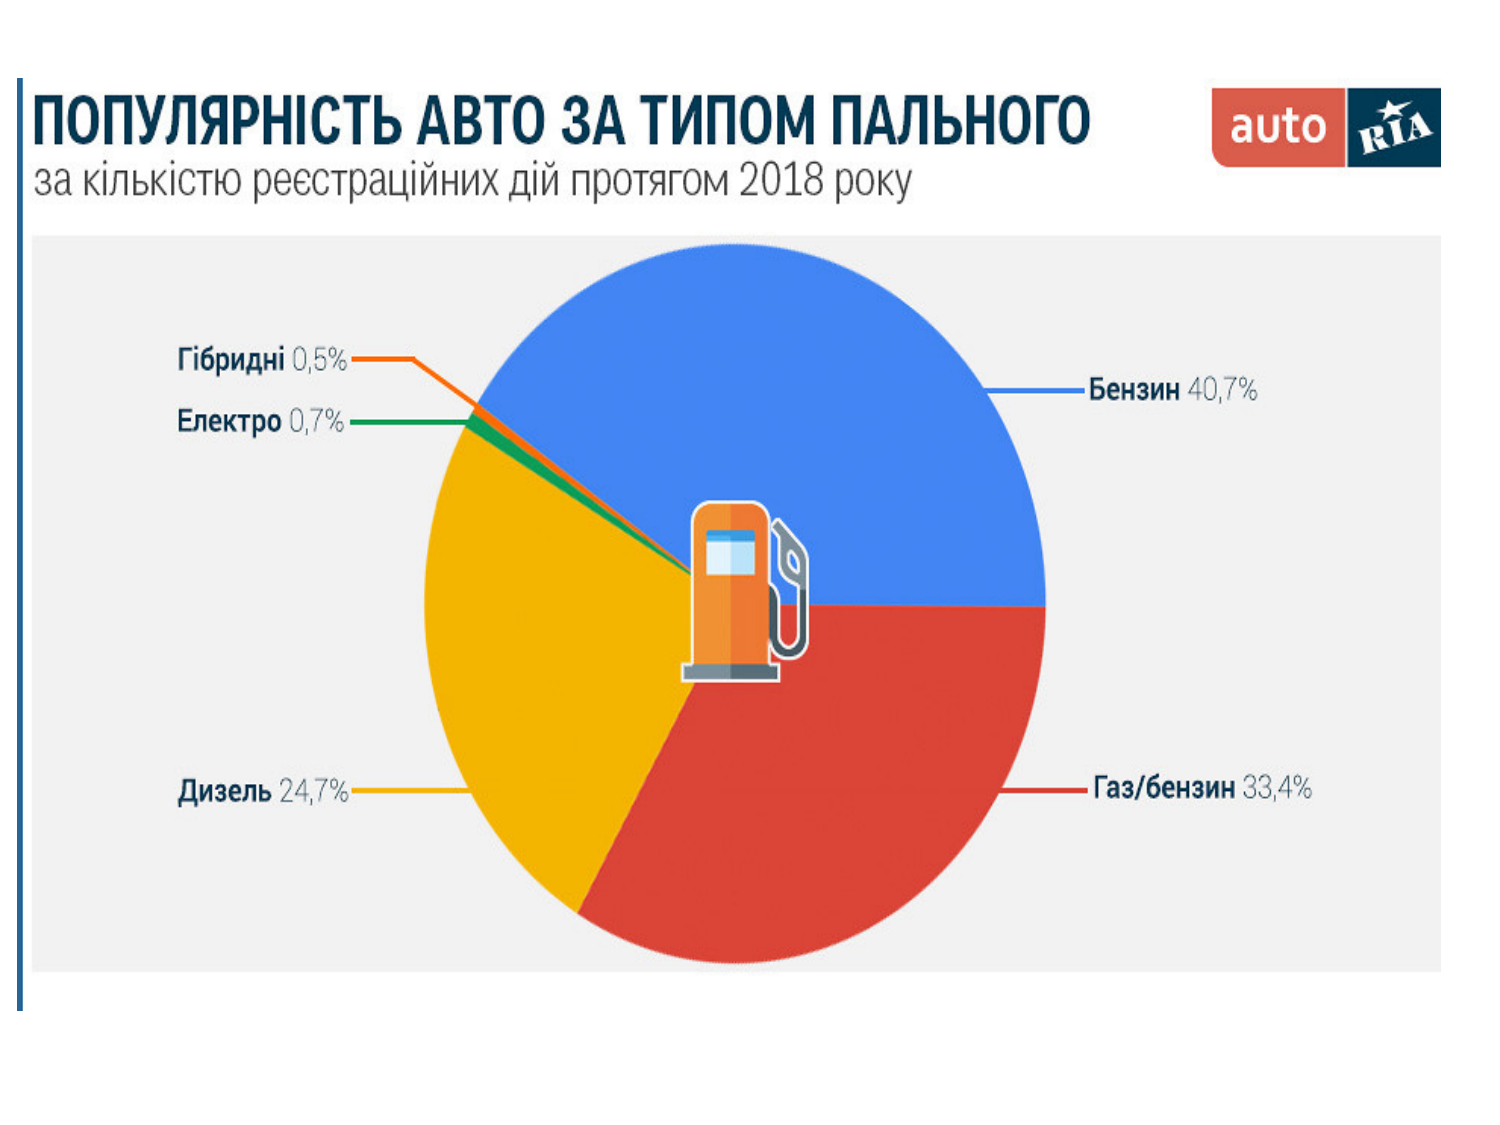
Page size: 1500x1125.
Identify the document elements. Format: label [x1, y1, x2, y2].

picture [1358, 125, 1390, 156]
picture [1376, 100, 1434, 146]
picture [17, 77, 1442, 1011]
